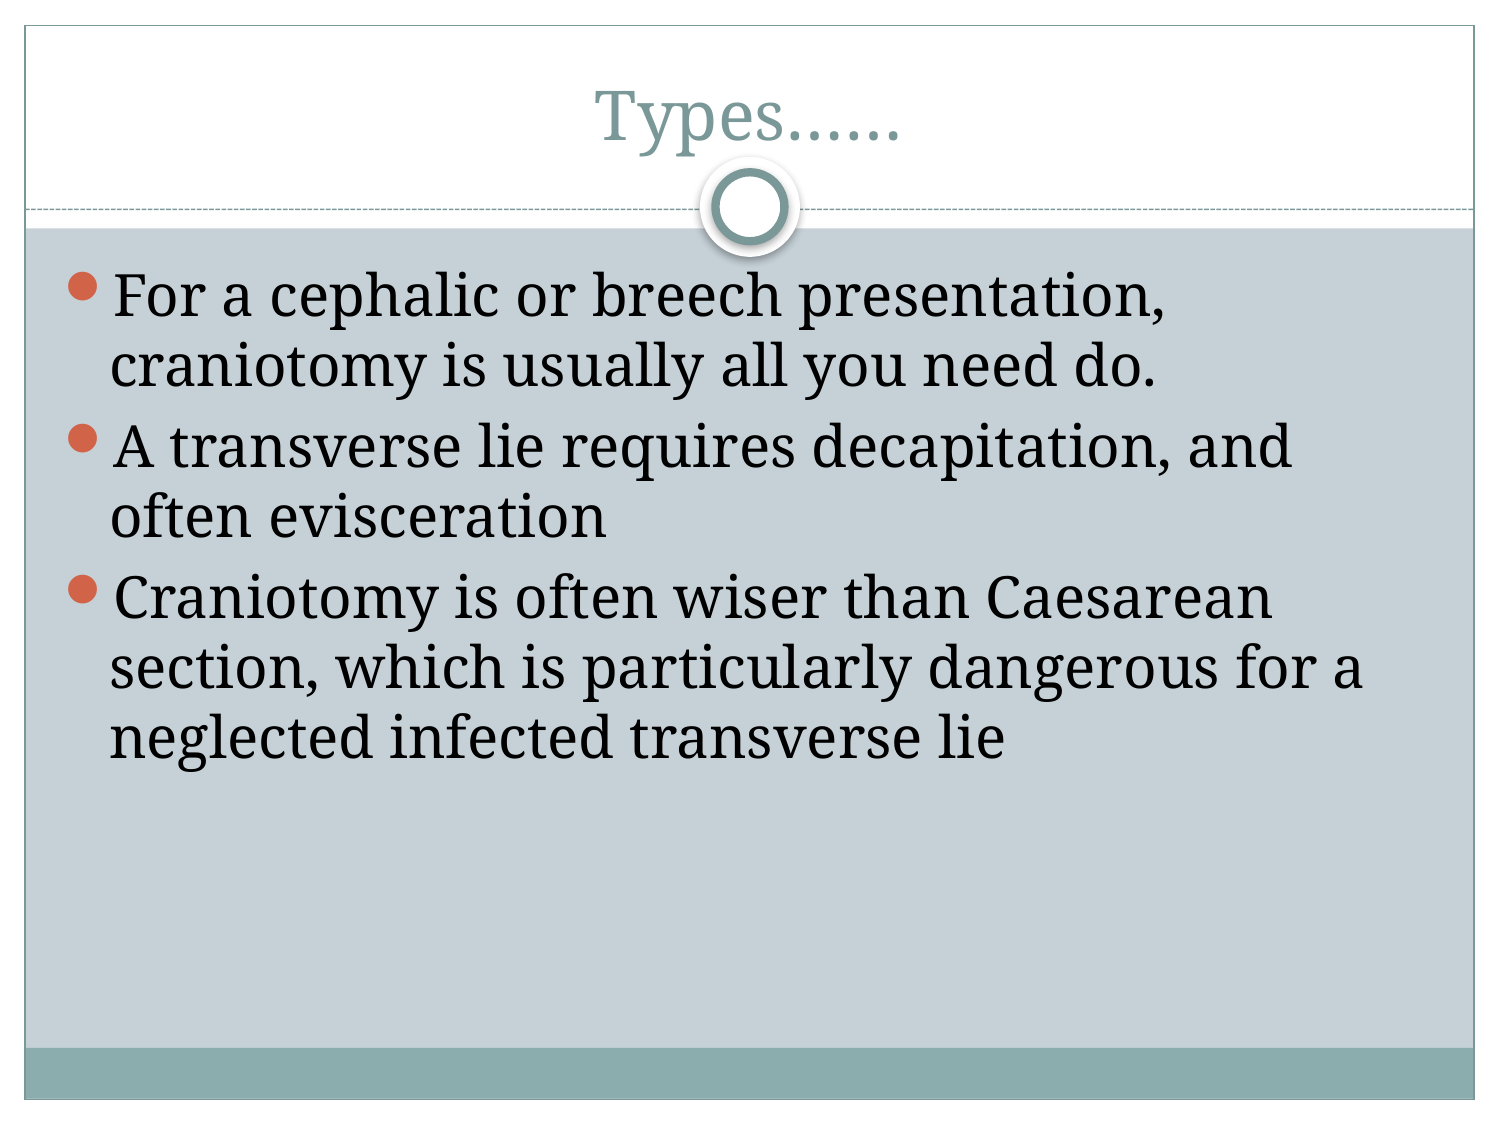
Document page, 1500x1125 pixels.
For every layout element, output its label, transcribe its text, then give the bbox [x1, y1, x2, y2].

list For a cephalic or breech presentation, craniotomy is usually all you need do. A transverse lie requires decapitation, and often evisceration Craniotomy is often wiser than Caesarean section, which is particularly dangerous for a neglected infected transverse lie [49, 250, 1445, 1001]
title Types…… [49, 37, 1450, 162]
